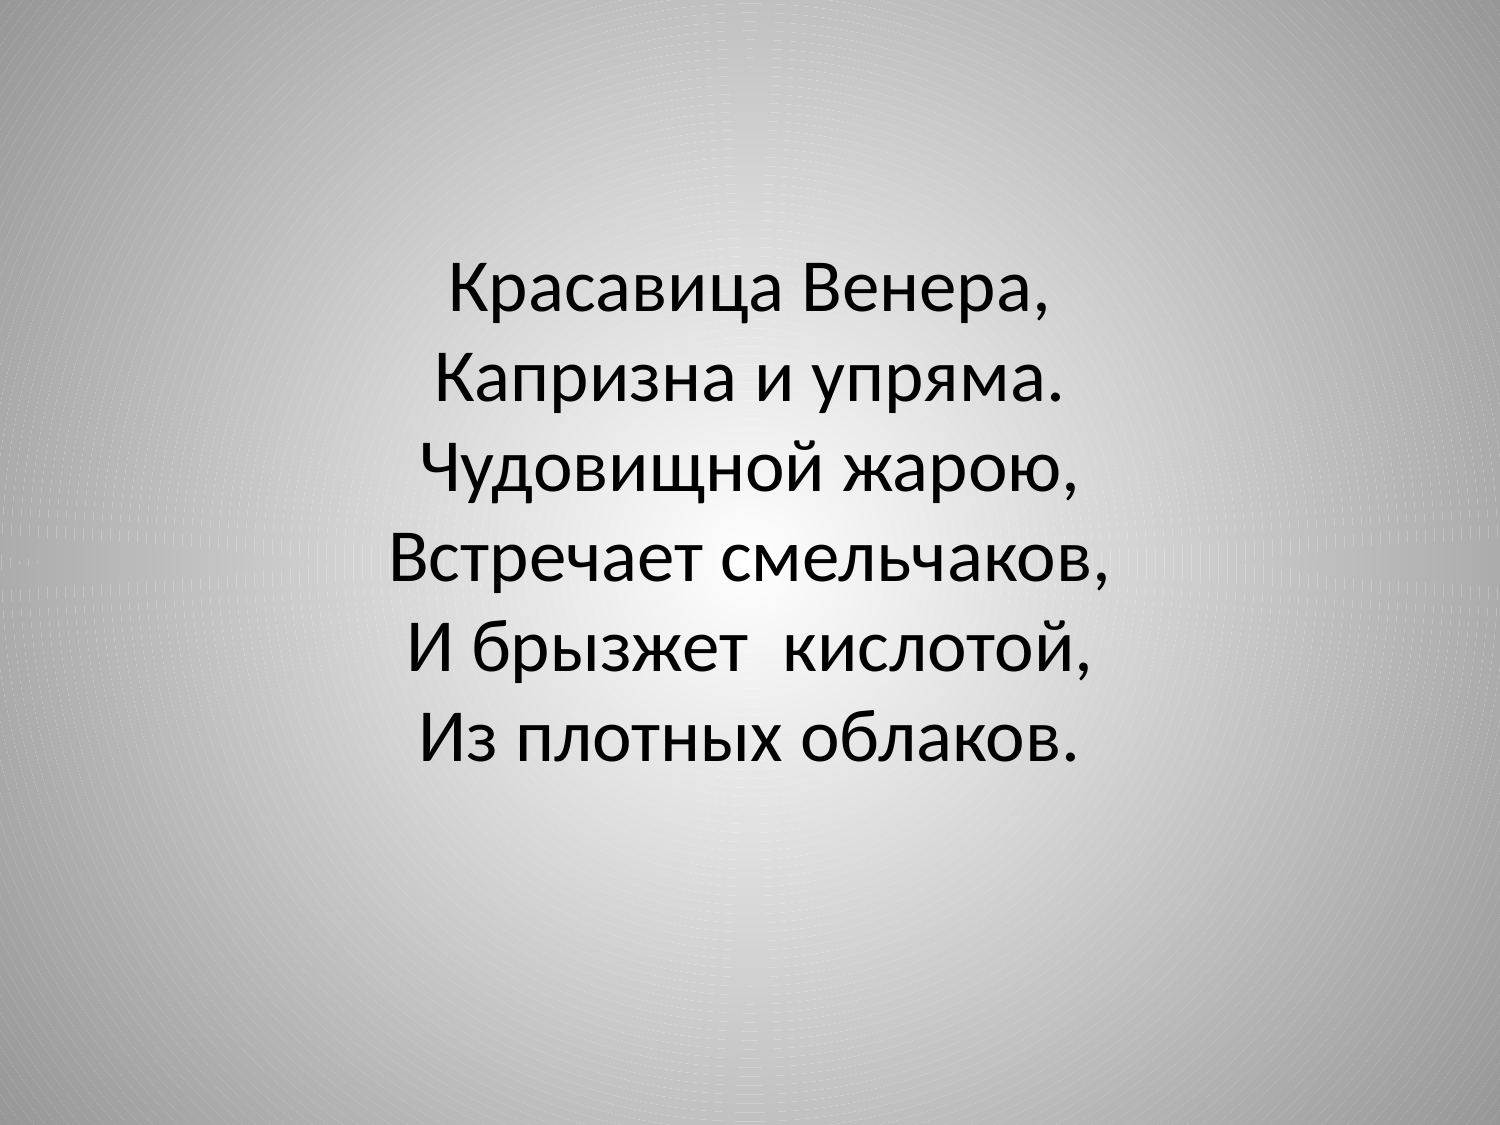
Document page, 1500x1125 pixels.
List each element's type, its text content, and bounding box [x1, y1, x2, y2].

title Красавица Венера, Капризна и упряма. Чудовищной жарою, Встречает смельчаков, И брызжет кислотой, Из плотных облаков. [75, 45, 1425, 1059]
